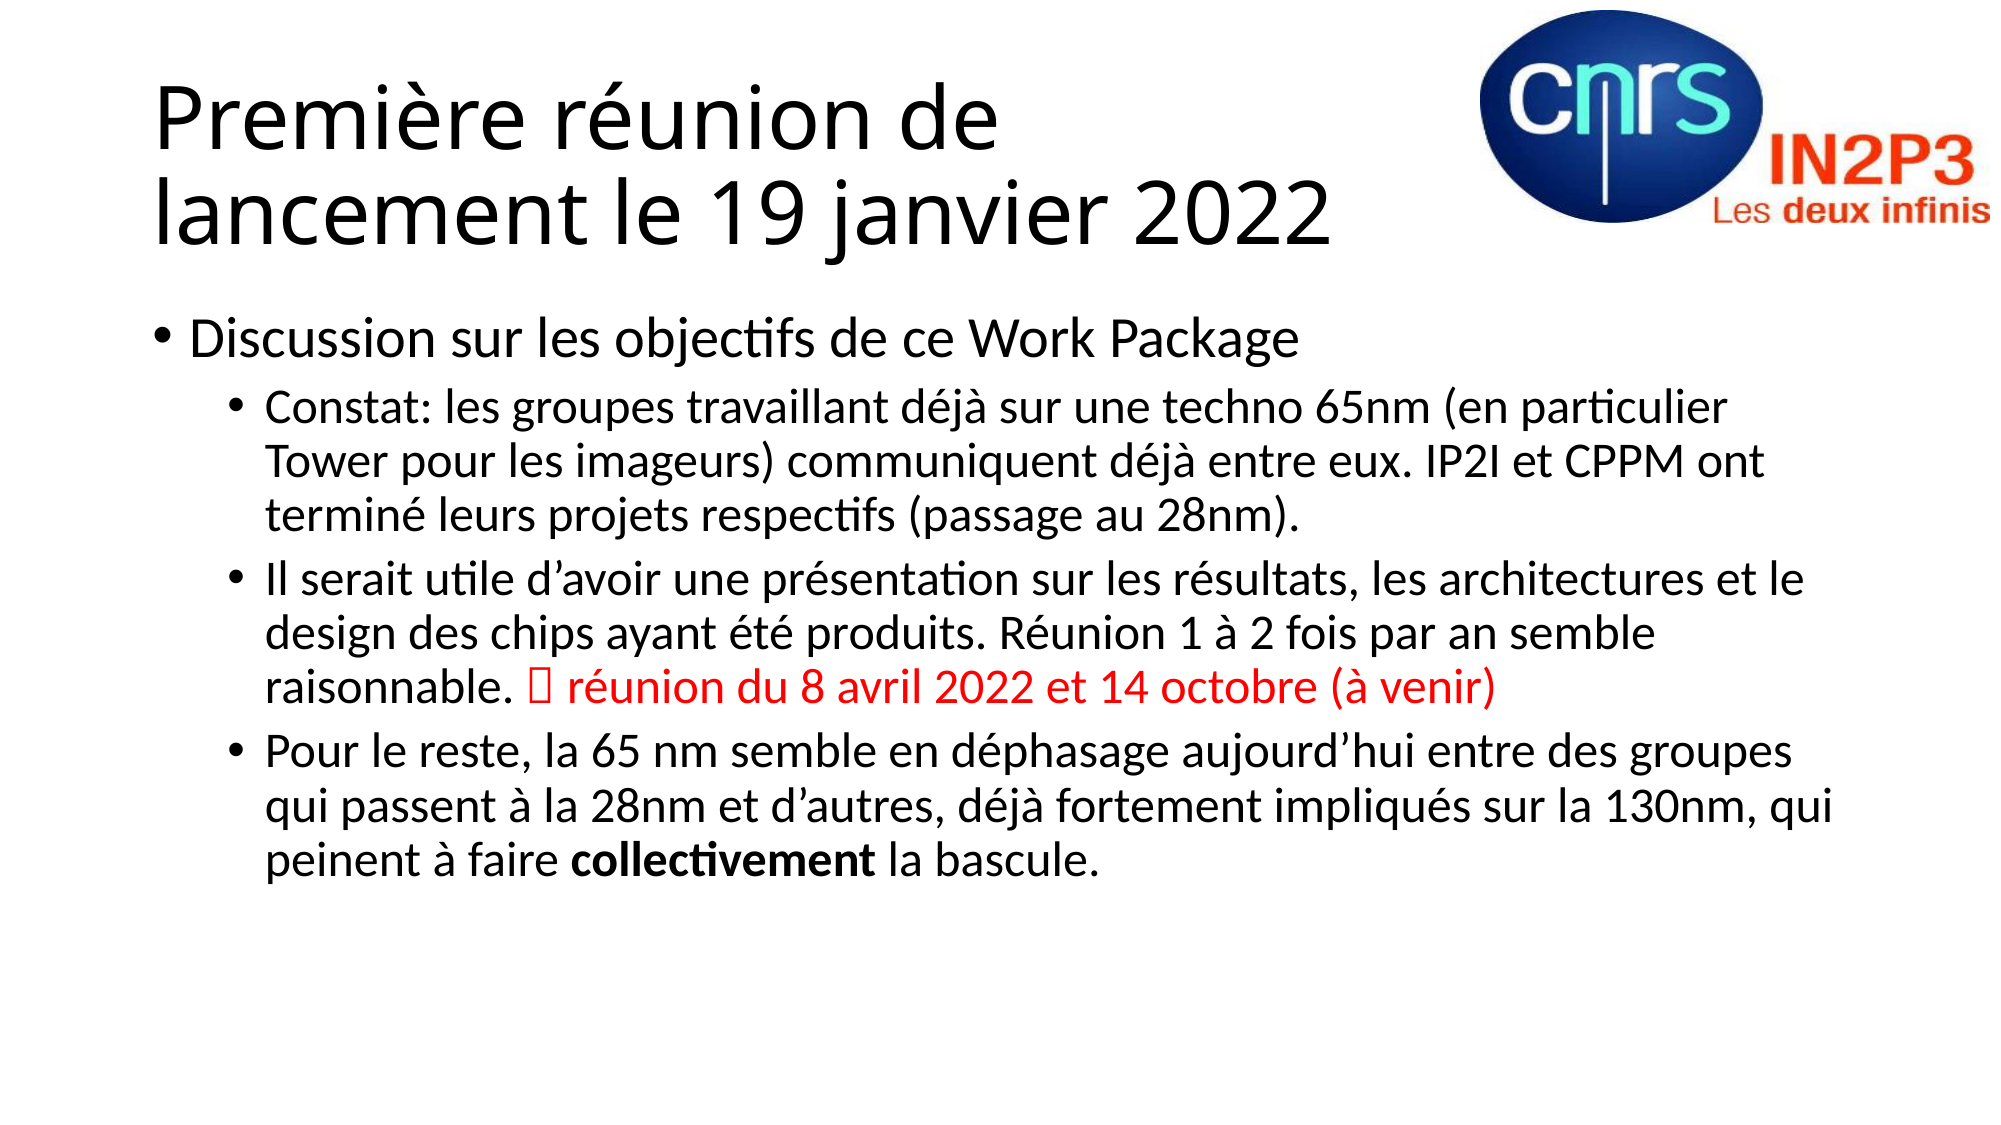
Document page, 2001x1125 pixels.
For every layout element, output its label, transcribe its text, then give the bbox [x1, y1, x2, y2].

picture [1480, 10, 1990, 224]
title Première réunion de lancement le 19 janvier 2022 [137, 59, 1387, 278]
list Discussion sur les objectifs de ce Work Package Constat: les groupes travaillant déjà sur une techno 65nm (en particulier Tower pour les imageurs) communiquent déjà entre eux. IP2I et CPPM ont terminé leurs projets respectifs (passage au 28nm). Il serait utile d’avoir une présentation sur les résultats, les architectures et le design des chips ayant été produits. Réunion 1 à 2 fois par an semble raisonnable.  réunion du 8 avril 2022 et 14 octobre (à venir) Pour le reste, la 65 nm semble en déphasage aujourd’hui entre des groupes qui passent à la 28nm et d’autres, déjà fortement impliqués sur la 130nm, qui peinent à faire collectivement la bascule. [137, 299, 1863, 1014]
